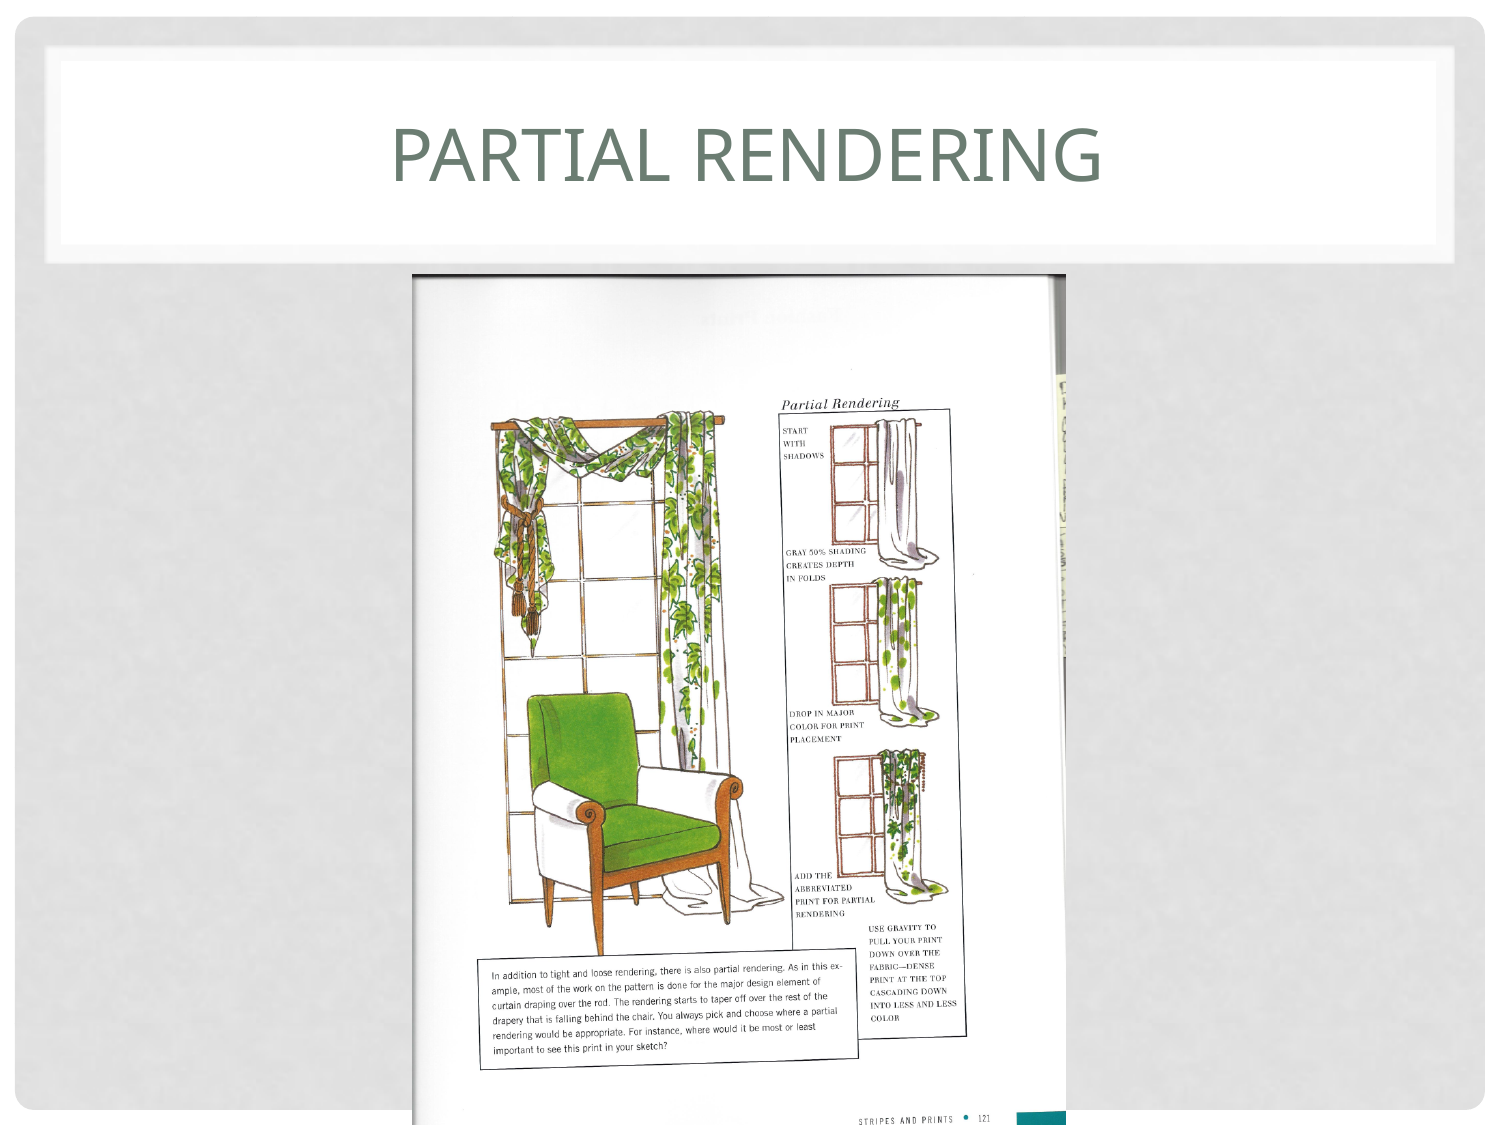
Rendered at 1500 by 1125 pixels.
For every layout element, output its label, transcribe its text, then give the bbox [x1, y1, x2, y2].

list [412, 274, 1067, 1125]
title Partial rendering [69, 66, 1425, 238]
